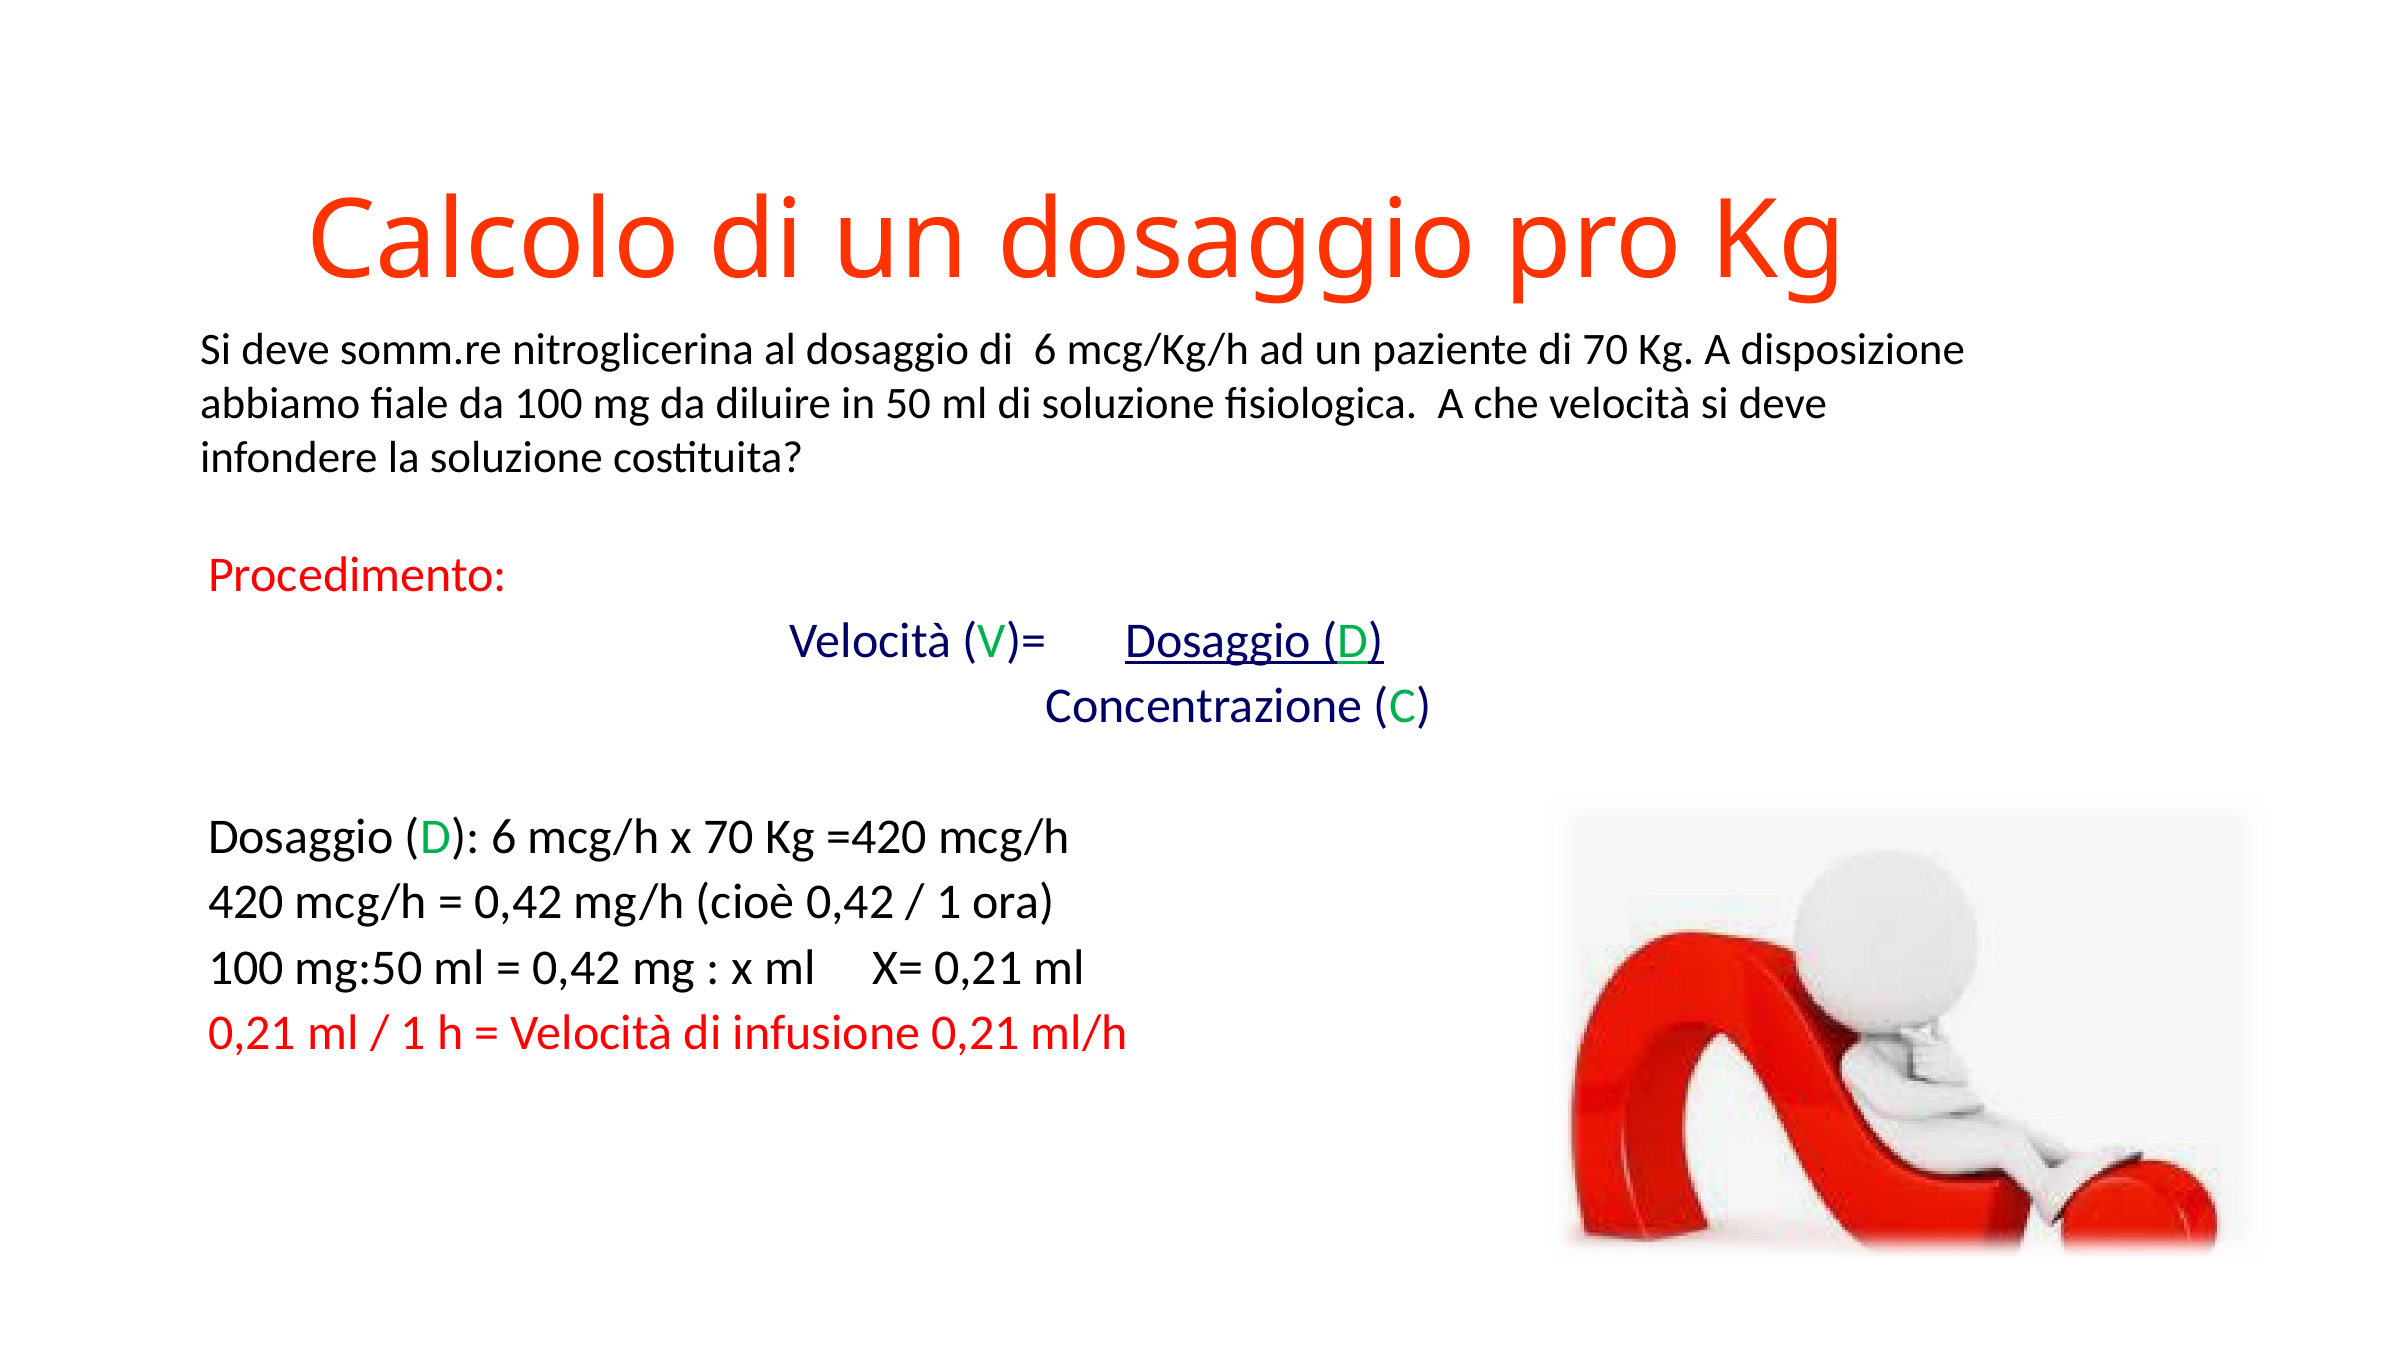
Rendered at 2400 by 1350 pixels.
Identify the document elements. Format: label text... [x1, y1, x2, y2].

picture [1549, 792, 2266, 1260]
text_box Si deve somm.re nitroglicerina al dosaggio di 6 mcg/Kg/h ad un paziente di 70 Kg. A disposizione abbiamo fiale da 100 mg da diluire in 50 ml di soluzione fisiologica. A che velocità si deve infondere la soluzione costituita? [185, 311, 1987, 489]
text_box Calcolo di un dosaggio pro Kg [184, 18, 1969, 307]
text_box Procedimento: Velocità (V)= Dosaggio (D) Concentrazione (C) Dosaggio (D): 6 mcg/h x 70 Kg =420 mcg/h 420 mcg/h = 0,42 mg/h (cioè 0,42 / 1 ora) 100 mg:50 ml = 0,42 mg : x ml X= 0,21 ml 0,21 ml / 1 h = Velocità di infusione 0,21 ml/h [193, 546, 1980, 1189]
